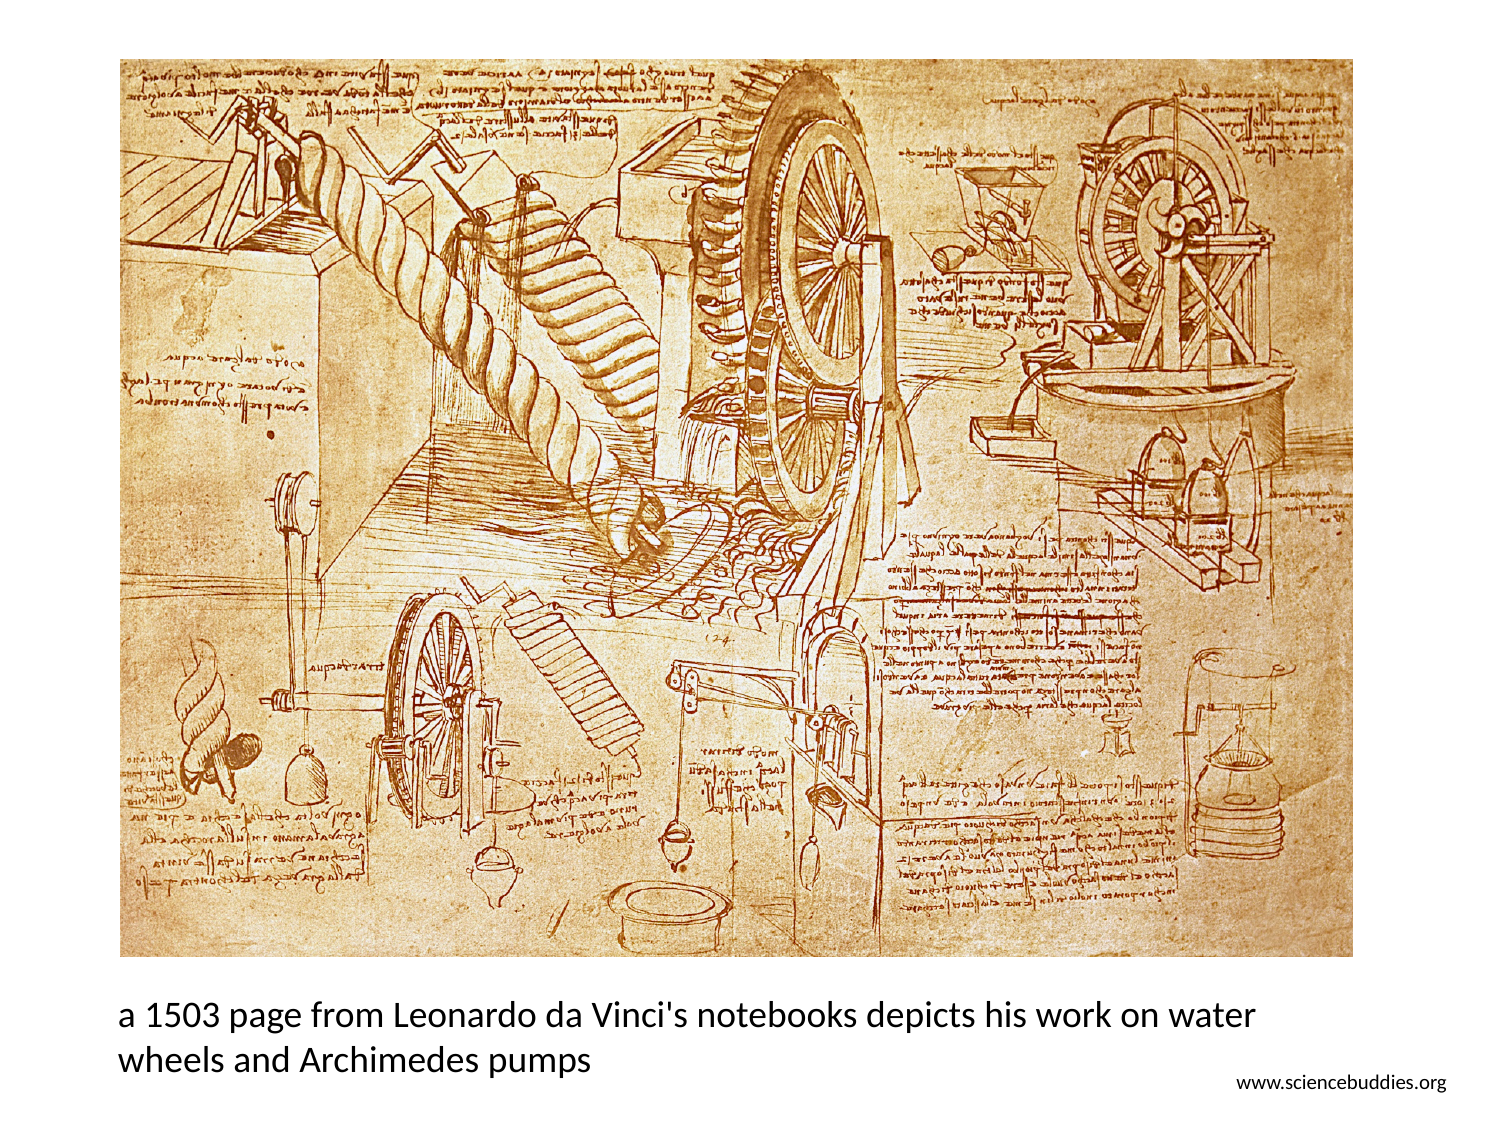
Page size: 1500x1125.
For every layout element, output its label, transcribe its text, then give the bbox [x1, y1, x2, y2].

picture [120, 59, 1353, 957]
text_box www.sciencebuddies.org [1221, 1061, 1462, 1101]
text_box a 1503 page from Leonardo da Vinci's notebooks depicts his work on water wheels and Archimedes pumps [103, 982, 1353, 1088]
